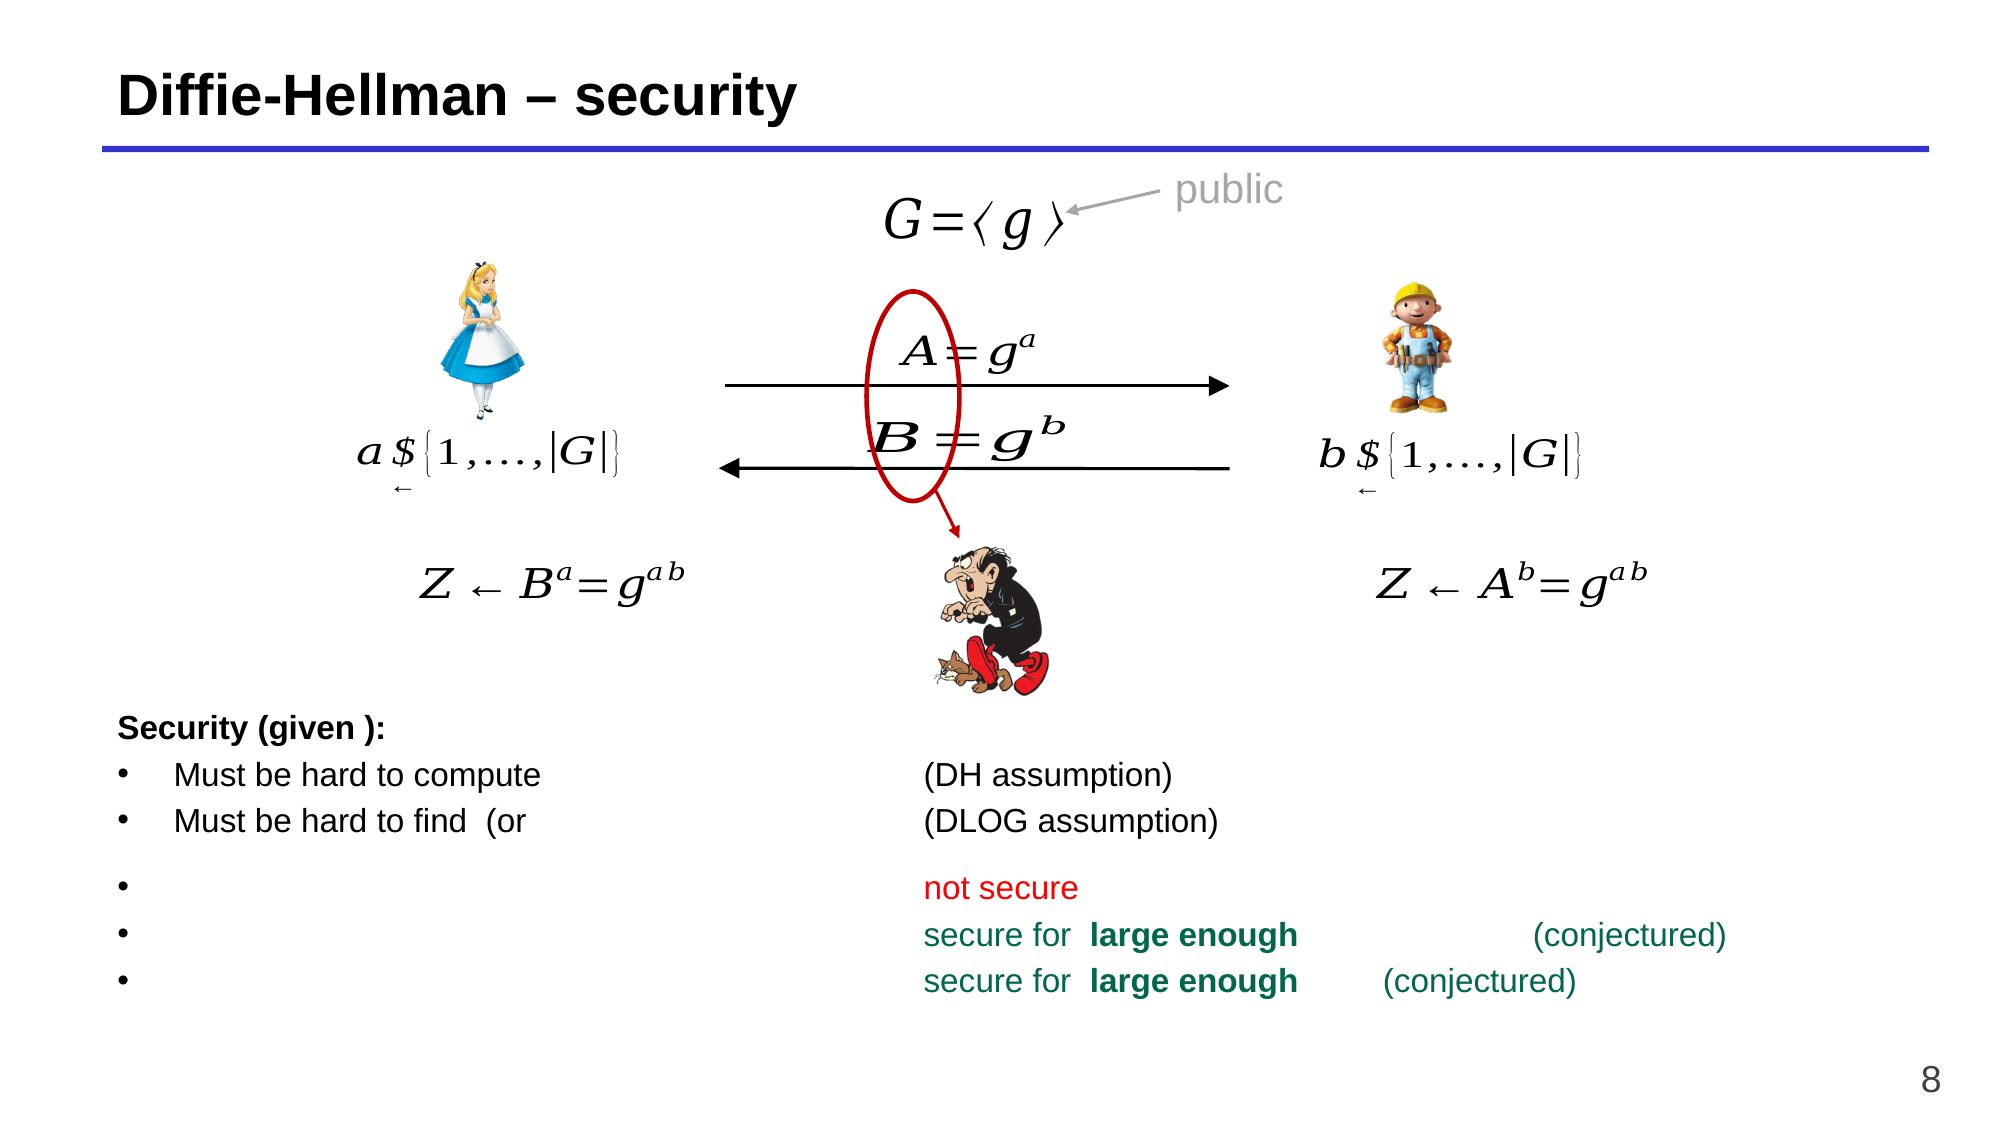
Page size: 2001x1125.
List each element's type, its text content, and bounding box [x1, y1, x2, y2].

picture [923, 538, 1053, 702]
title Diffie-Hellman – security [102, 54, 1930, 130]
slide_number 8 [1876, 1047, 1957, 1101]
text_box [866, 291, 960, 539]
text_box public [1160, 154, 1318, 220]
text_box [1065, 190, 1161, 213]
picture [438, 260, 526, 422]
picture [1381, 280, 1453, 414]
